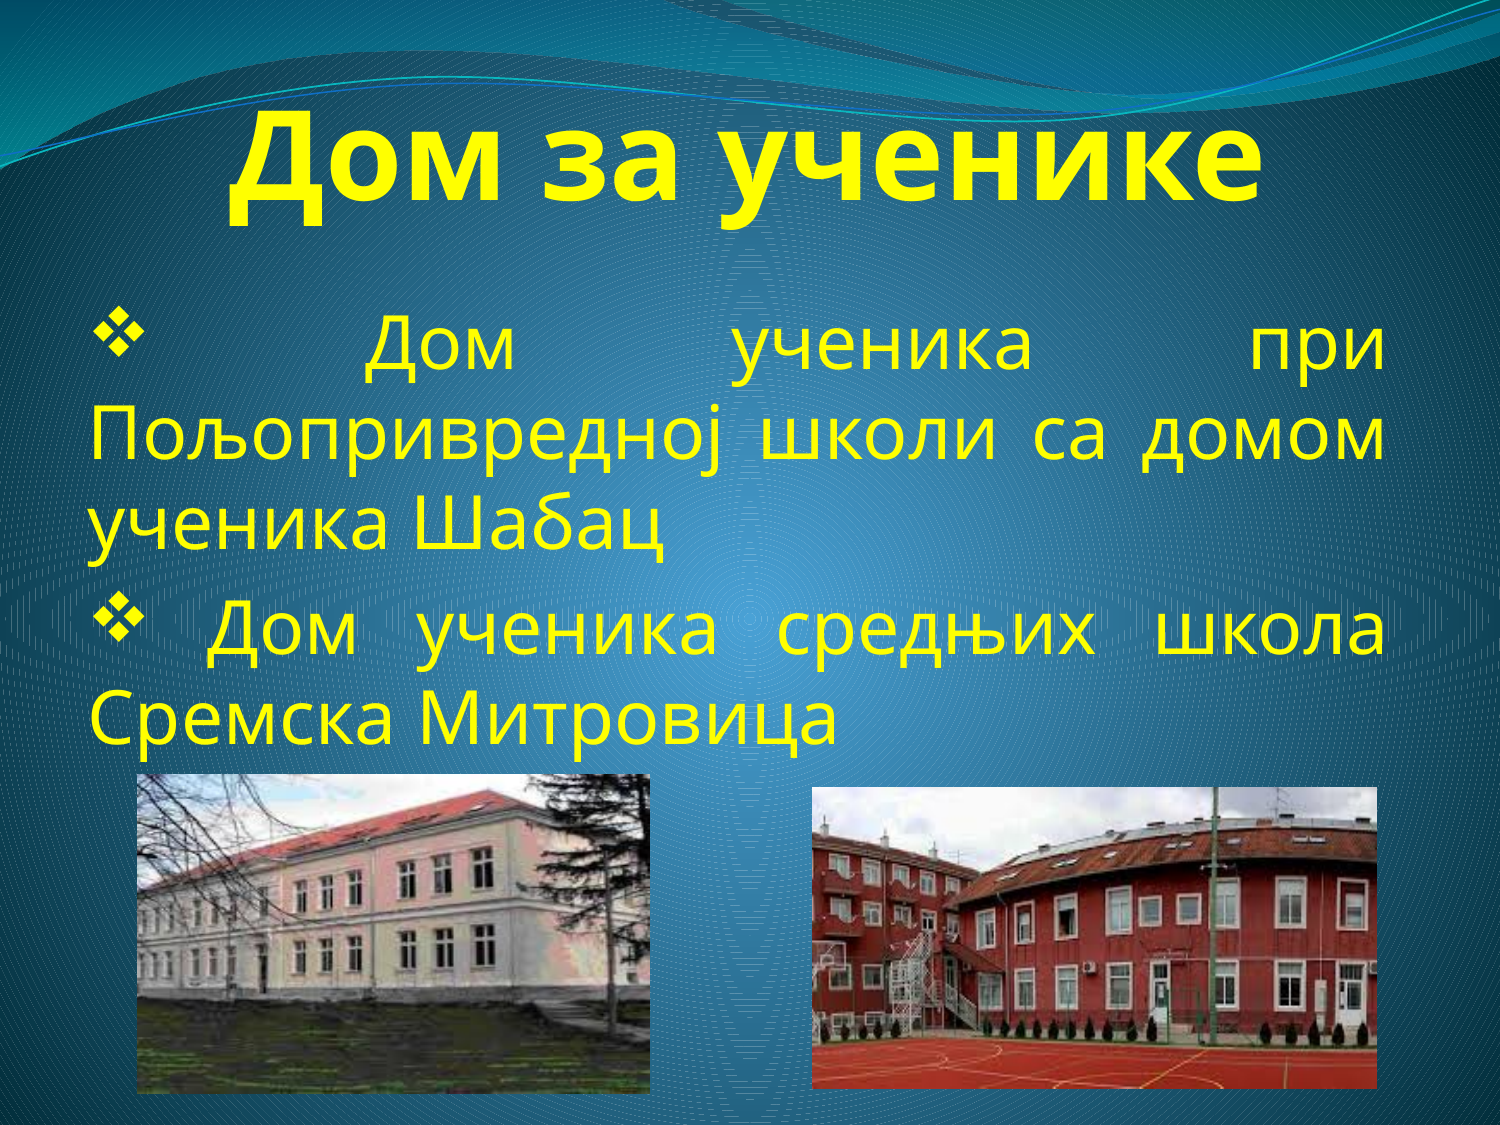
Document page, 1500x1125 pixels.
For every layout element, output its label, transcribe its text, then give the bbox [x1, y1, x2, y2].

picture [137, 774, 651, 1094]
title Дом за ученике [87, 24, 1413, 225]
picture [812, 787, 1377, 1090]
subtitle Дом ученика при Пољопривредној школи са домом ученика Шабац Дом ученика средњих школа Сремска Митровица [87, 287, 1400, 1038]
